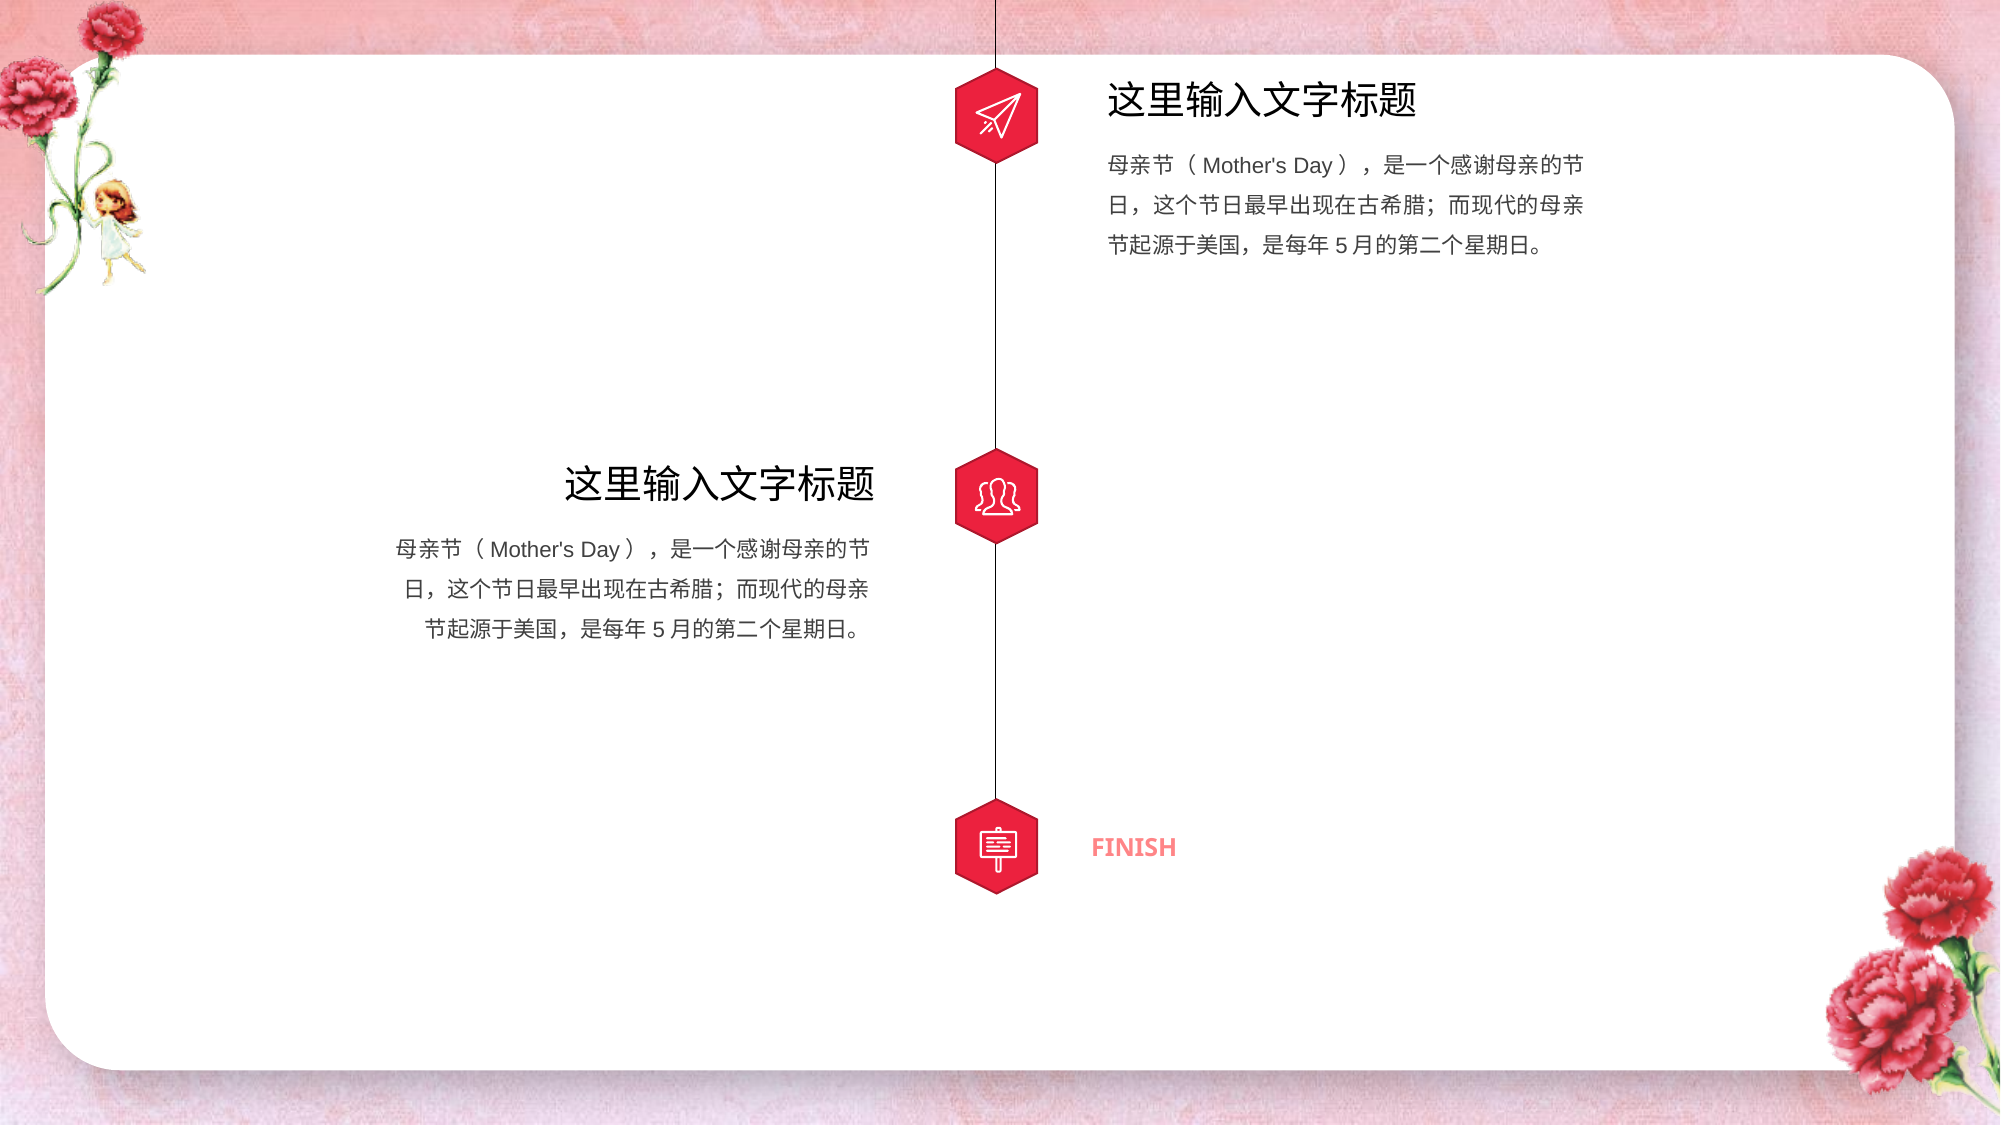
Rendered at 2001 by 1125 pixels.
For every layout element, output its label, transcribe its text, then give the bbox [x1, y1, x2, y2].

text_box 这里输入文字标题 [1092, 68, 1605, 131]
text_box 这里输入文字标题 [377, 452, 890, 514]
text_box 母亲节（Mother's Day），是一个感谢母亲的节日，这个节日最早出现在古希腊；而现代的母亲节起源于美国，是每年5月的第二个星期日。 [377, 514, 886, 650]
text_box 母亲节（Mother's Day），是一个感谢母亲的节日，这个节日最早出现在古希腊；而现代的母亲节起源于美国，是每年5月的第二个星期日。 [1092, 131, 1601, 266]
text_box FINISH [1076, 823, 1193, 869]
picture [0, 0, 2001, 1125]
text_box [955, 0, 1038, 894]
